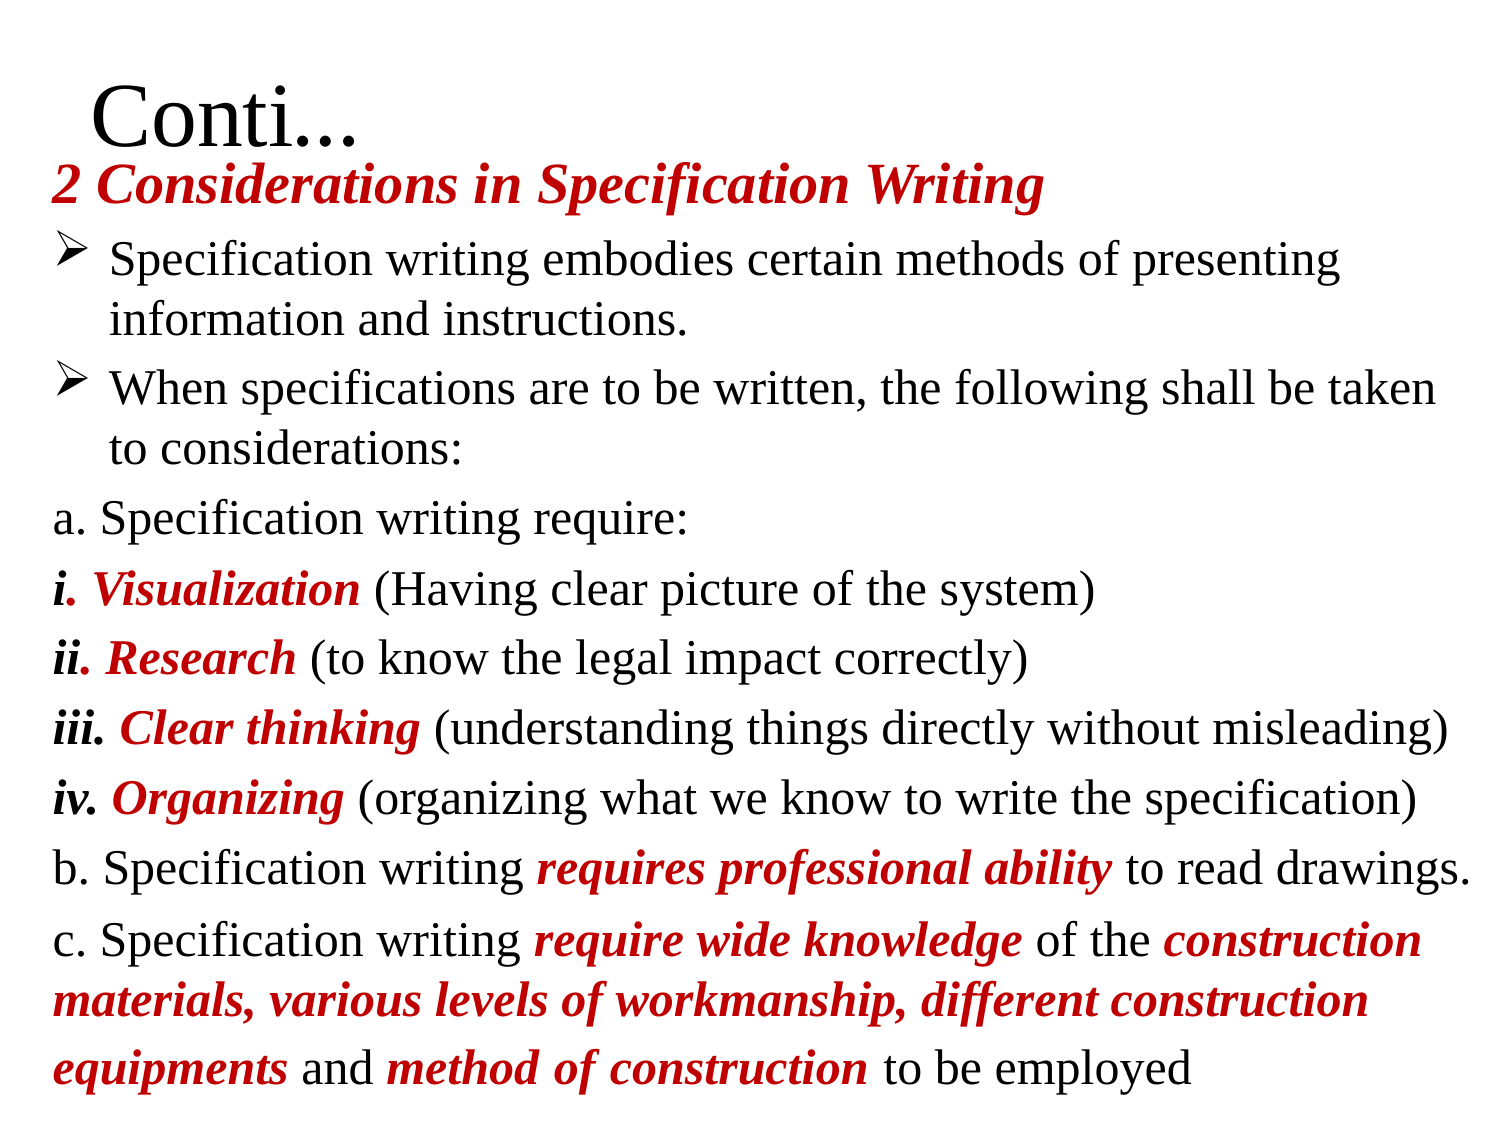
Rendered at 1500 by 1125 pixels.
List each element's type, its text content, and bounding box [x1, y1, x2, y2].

list 2 Considerations in Specification Writing Specification writing embodies certain methods of presenting information and instructions. When specifications are to be written, the following shall be taken to considerations: a. Specification writing require: i. Visualization (Having clear picture of the system) ii. Research (to know the legal impact correctly) iii. Clear thinking (understanding things directly without misleading) iv. Organizing (organizing what we know to write the specification) b. Specification writing requires professional ability to read drawings. c. Specification writing require wide knowledge of the construction materials, various levels of workmanship, different construction equipments and method of construction to be employed [37, 137, 1500, 1125]
title Conti… [75, 45, 1425, 137]
